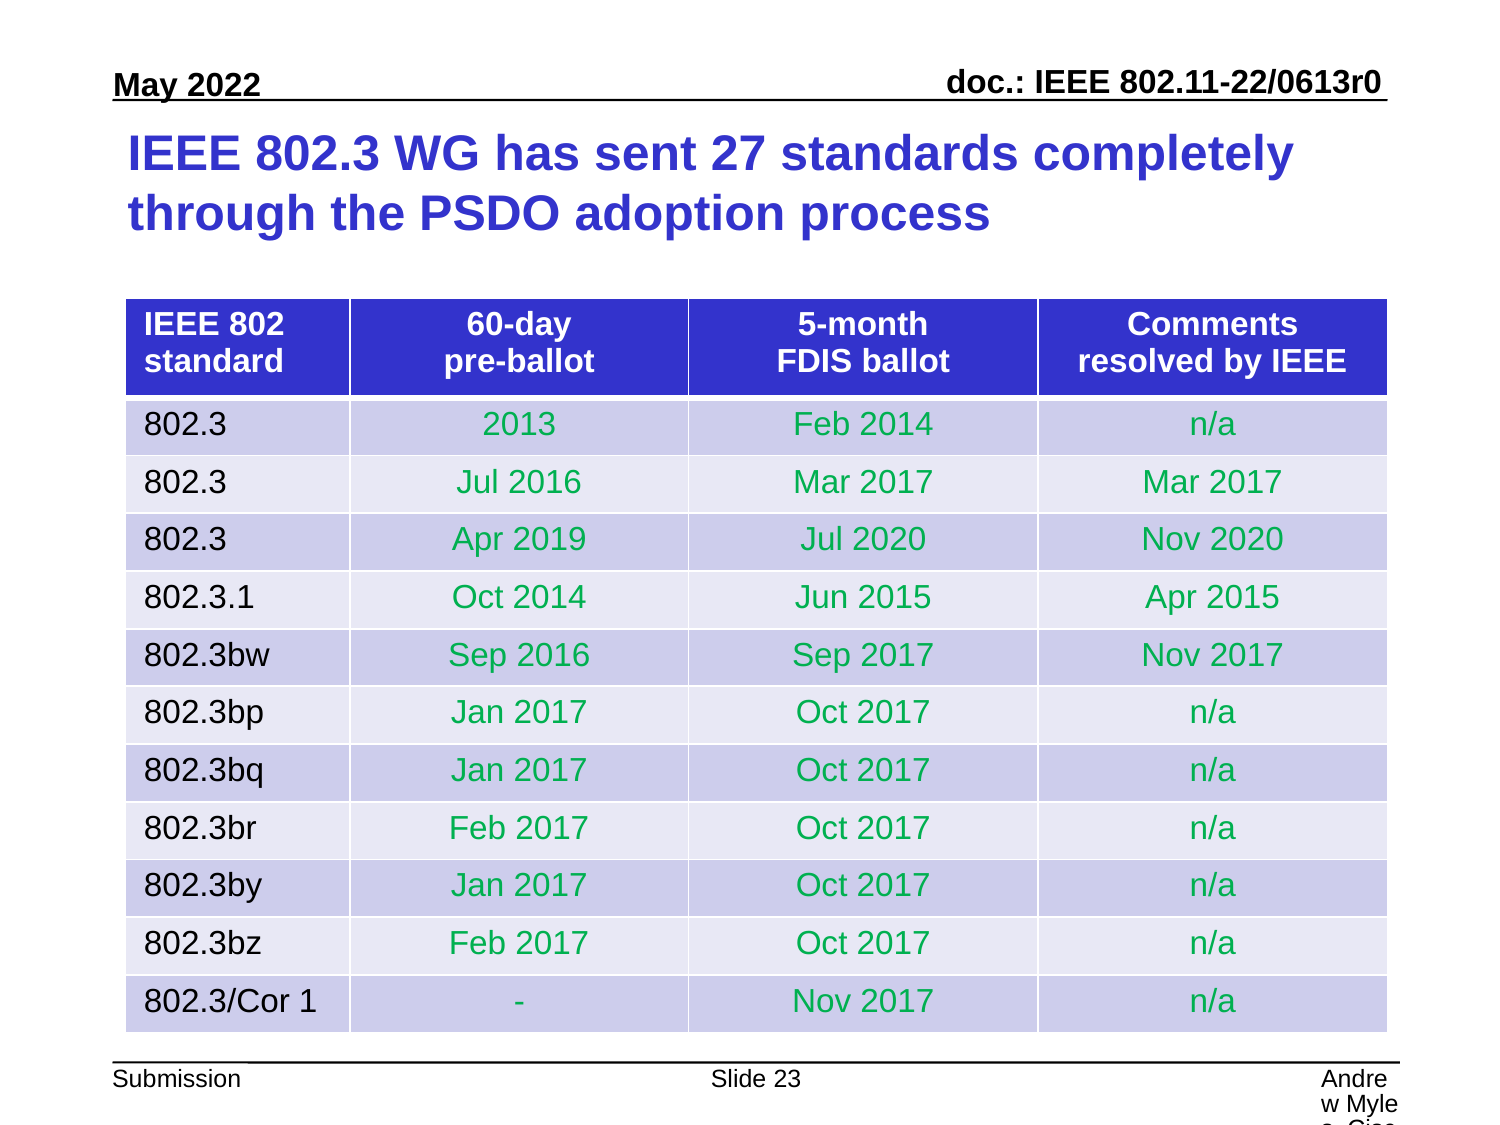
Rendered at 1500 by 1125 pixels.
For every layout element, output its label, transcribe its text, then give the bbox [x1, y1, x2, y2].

table_cell 802.3bw [126, 630, 349, 685]
table_cell Jul 2020 [689, 514, 1037, 570]
table_cell n/a [1039, 918, 1387, 974]
table_cell Nov 2017 [689, 976, 1037, 1032]
table_cell 2013 [351, 401, 688, 455]
table_cell Feb 2017 [351, 803, 688, 859]
table_cell 802.3bz [126, 918, 349, 974]
footer Andrew Myles, Cisco [1320, 1061, 1402, 1093]
table_cell Oct 2017 [689, 803, 1037, 859]
slide_number Slide 23 [709, 1061, 803, 1093]
table_cell n/a [1039, 860, 1387, 916]
table_cell Oct 2014 [351, 572, 688, 628]
table_header 60-day pre-ballot [351, 299, 688, 395]
table_cell n/a [1039, 745, 1387, 801]
table_cell Feb 2017 [351, 918, 688, 974]
table_header 5-month FDIS ballot [689, 299, 1037, 395]
table_cell Mar 2017 [689, 456, 1037, 512]
table_cell - [351, 976, 688, 1032]
table_cell Oct 2017 [689, 687, 1037, 743]
table_cell 802.3by [126, 860, 349, 916]
table_cell Jan 2017 [351, 687, 688, 743]
table_cell Oct 2017 [689, 918, 1037, 974]
table_cell 802.3/Cor 1 [126, 976, 349, 1032]
table_cell Sep 2016 [351, 630, 688, 685]
table_cell n/a [1039, 687, 1387, 743]
table_cell 802.3 [126, 456, 349, 512]
table_header Comments resolved by IEEE [1039, 299, 1387, 395]
table_cell 802.3 [126, 514, 349, 570]
table_cell n/a [1039, 803, 1387, 859]
table_cell Apr 2015 [1039, 572, 1387, 628]
table_cell 802.3bp [126, 687, 349, 743]
table_cell Oct 2017 [689, 860, 1037, 916]
table_cell n/a [1039, 401, 1387, 455]
table_header IEEE 802 standard [126, 299, 349, 395]
table_cell Nov 2017 [1039, 630, 1387, 685]
table_cell n/a [1039, 976, 1387, 1032]
table_cell Jan 2017 [351, 860, 688, 916]
table_cell Jul 2016 [351, 456, 688, 512]
table_cell 802.3 [126, 401, 349, 455]
table_cell Oct 2017 [689, 745, 1037, 801]
table_cell 802.3bq [126, 745, 349, 801]
table_cell Jan 2017 [351, 745, 688, 801]
table_cell 802.3.1 [126, 572, 349, 628]
table_cell Feb 2014 [689, 401, 1037, 455]
title IEEE 802.3 WG has sent 27 standards completely through the PSDO adoption process [112, 112, 1388, 288]
table_cell Jun 2015 [689, 572, 1037, 628]
table_cell Mar 2017 [1039, 456, 1387, 512]
table_cell 802.3br [126, 803, 349, 859]
table_cell Sep 2017 [689, 630, 1037, 685]
table_cell Nov 2020 [1039, 514, 1387, 570]
table_cell Apr 2019 [351, 514, 688, 570]
